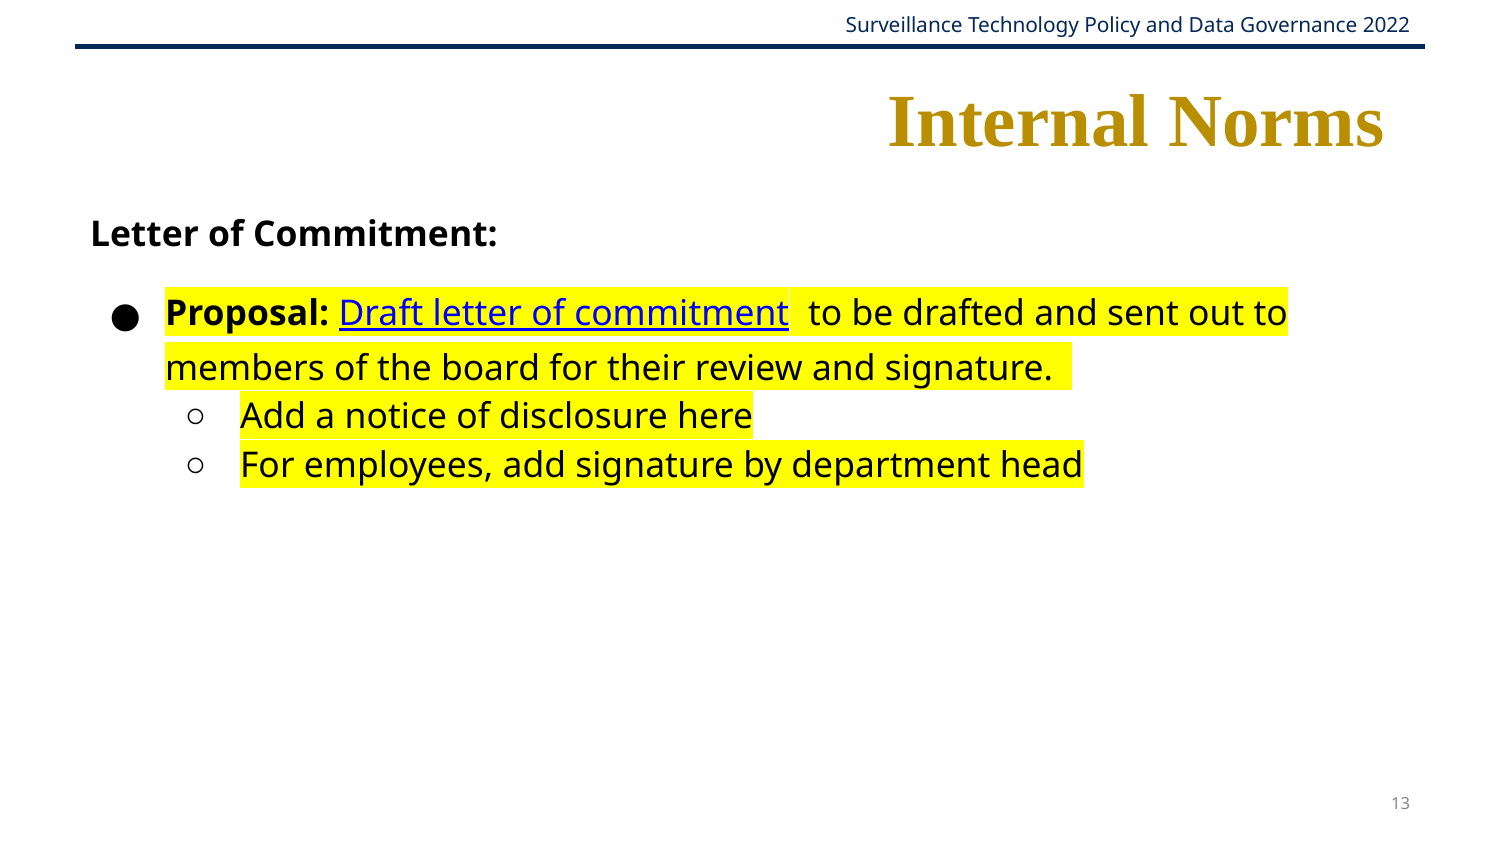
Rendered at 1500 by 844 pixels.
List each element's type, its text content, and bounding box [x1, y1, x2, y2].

title Internal Norms [50, 97, 1400, 225]
list Letter of Commitment: Proposal: Draft letter of commitment to be drafted and sent out to members of the board for their review and signature. Add a notice of disclosure here For employees, add signature by department head [75, 196, 1463, 757]
